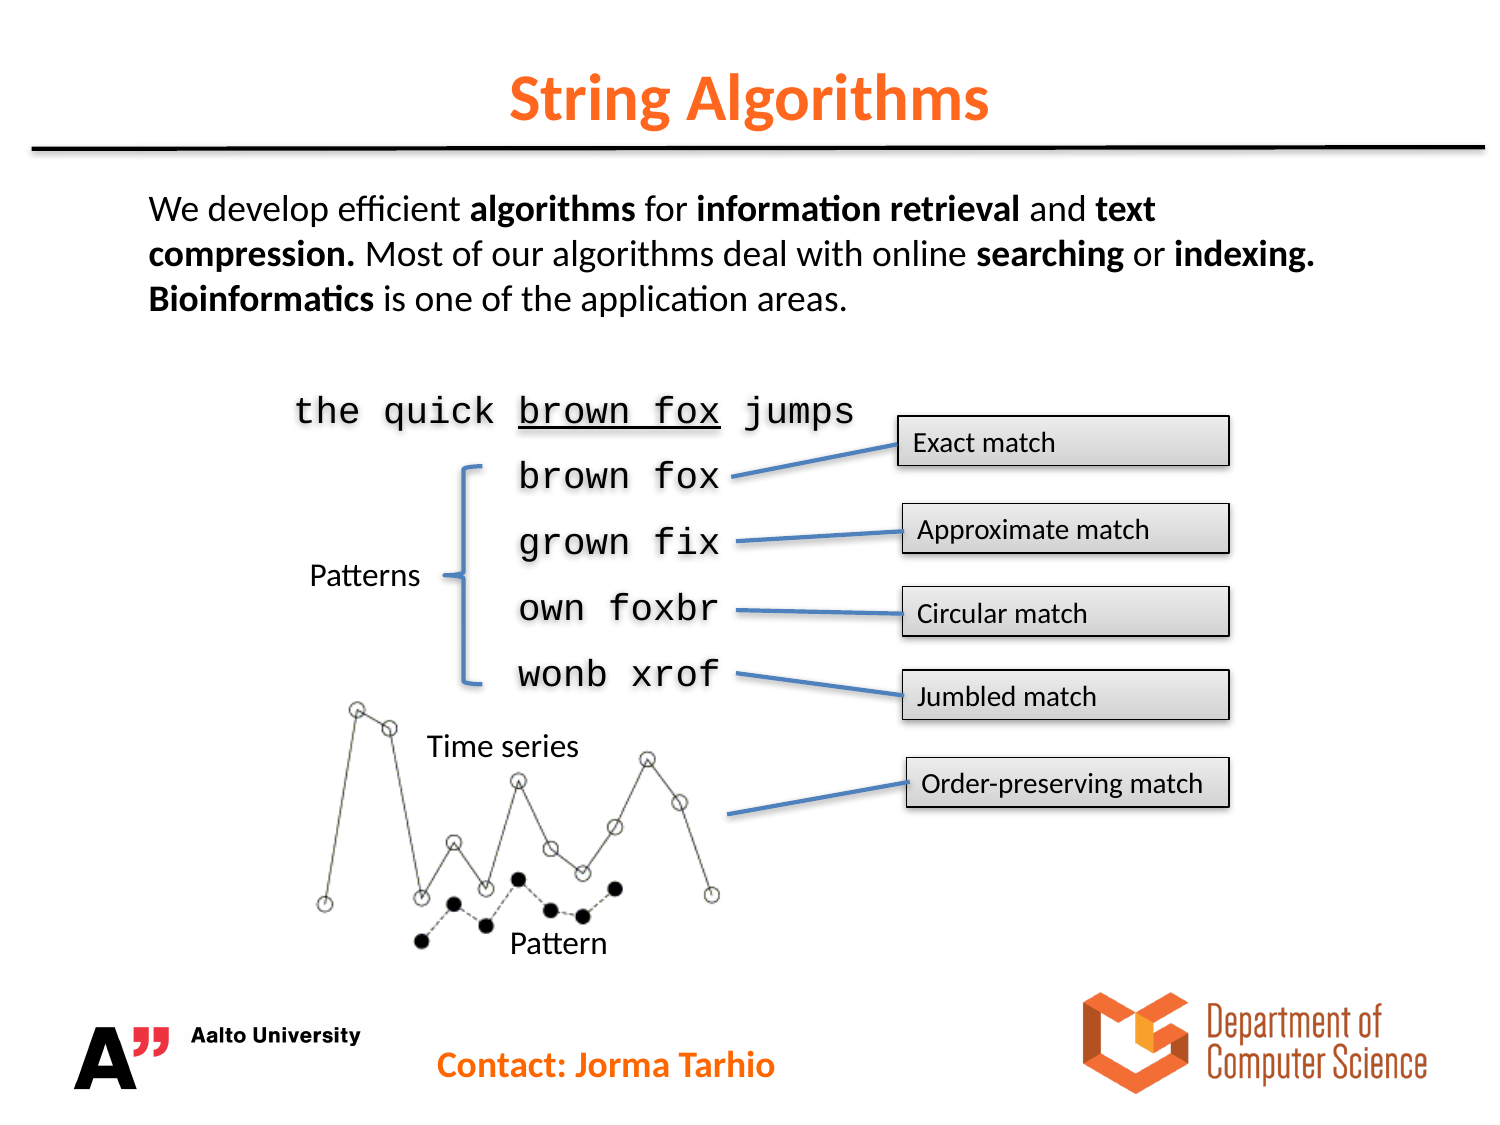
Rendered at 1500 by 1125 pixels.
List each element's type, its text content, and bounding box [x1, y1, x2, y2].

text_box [735, 609, 905, 614]
title String Algorithms [75, 45, 1425, 142]
text_box Jumbled match [902, 669, 1230, 720]
text_box Patterns [294, 545, 451, 601]
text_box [726, 781, 910, 815]
text_box Circular match [902, 586, 1230, 637]
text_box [735, 530, 905, 542]
picture [11, 987, 423, 1111]
picture [1048, 956, 1461, 1125]
text_box the quick brown fox jumps brown fox grown fix own foxbr wonb xrof [278, 377, 1025, 702]
text_box Contact: Jorma Tarhio [427, 1032, 800, 1093]
text_box Exact match [1029, 415, 1230, 466]
text_box Approximate match [902, 503, 1230, 554]
text_box Order-preserving match [906, 757, 1230, 808]
picture [310, 700, 732, 967]
text_box [451, 464, 483, 687]
text_box We develop efficient algorithms for information retrieval and text compression. Most of our algorithms deal with online searching or indexing. Bioinformatics is one of the application areas. [133, 176, 1349, 327]
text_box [735, 672, 905, 696]
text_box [730, 444, 898, 478]
